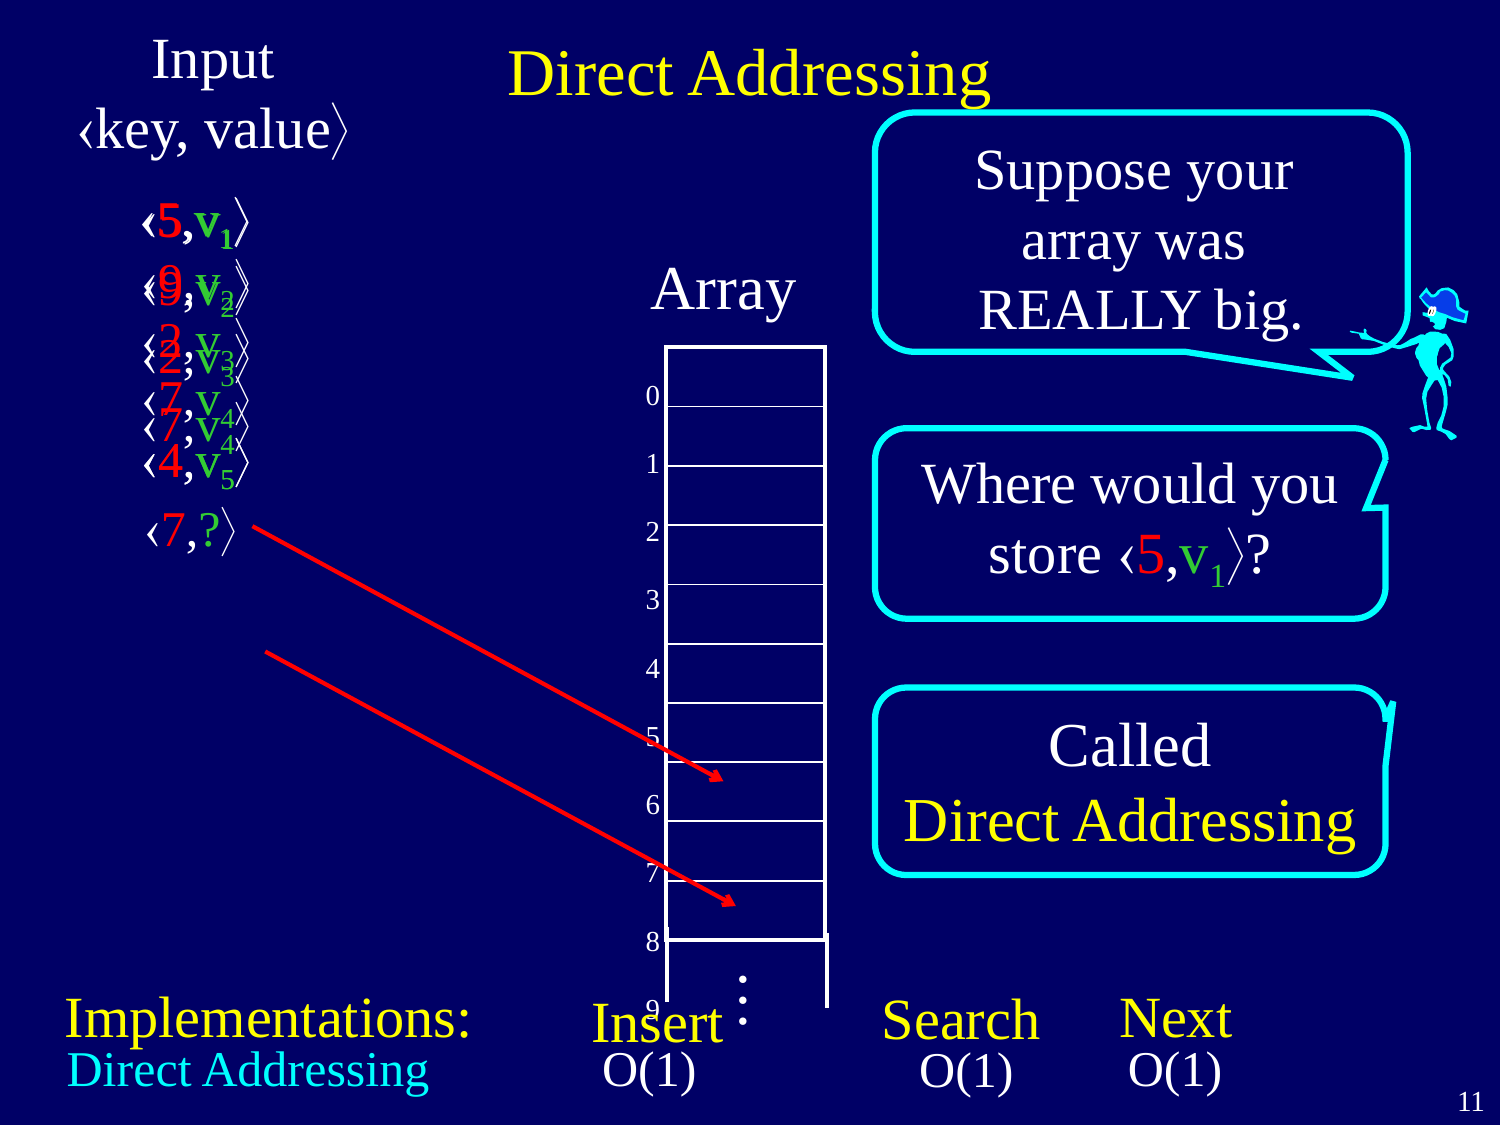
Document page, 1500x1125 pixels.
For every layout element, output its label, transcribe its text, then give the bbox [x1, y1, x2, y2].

text_box Direct Addressing [51, 1057, 445, 1105]
text_box O(1) [574, 1029, 712, 1105]
text_box 5,v1 9,v2 2,v3 7,v4 [126, 179, 267, 420]
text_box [264, 651, 737, 907]
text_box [616, 239, 828, 1088]
text_box Input key, value [61, 12, 366, 168]
text_box O(1) [1113, 1057, 1238, 1104]
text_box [1349, 287, 1469, 441]
text_box Next [1104, 971, 1248, 1057]
text_box Implementations: [50, 971, 538, 1057]
text_box Search [867, 974, 1056, 1059]
text_box Where would you store 5,v1? [874, 428, 1386, 619]
text_box Suppose your array was REALLY big. [874, 118, 1408, 377]
text_box O(1) [904, 1059, 1029, 1105]
text_box 7,? [129, 504, 253, 564]
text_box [252, 526, 724, 782]
title Direct Addressing [112, 0, 1388, 163]
text_box Insert [576, 976, 611, 1062]
text_box 4,v5 [126, 420, 267, 504]
text_box Called Direct Addressing [875, 687, 1394, 876]
